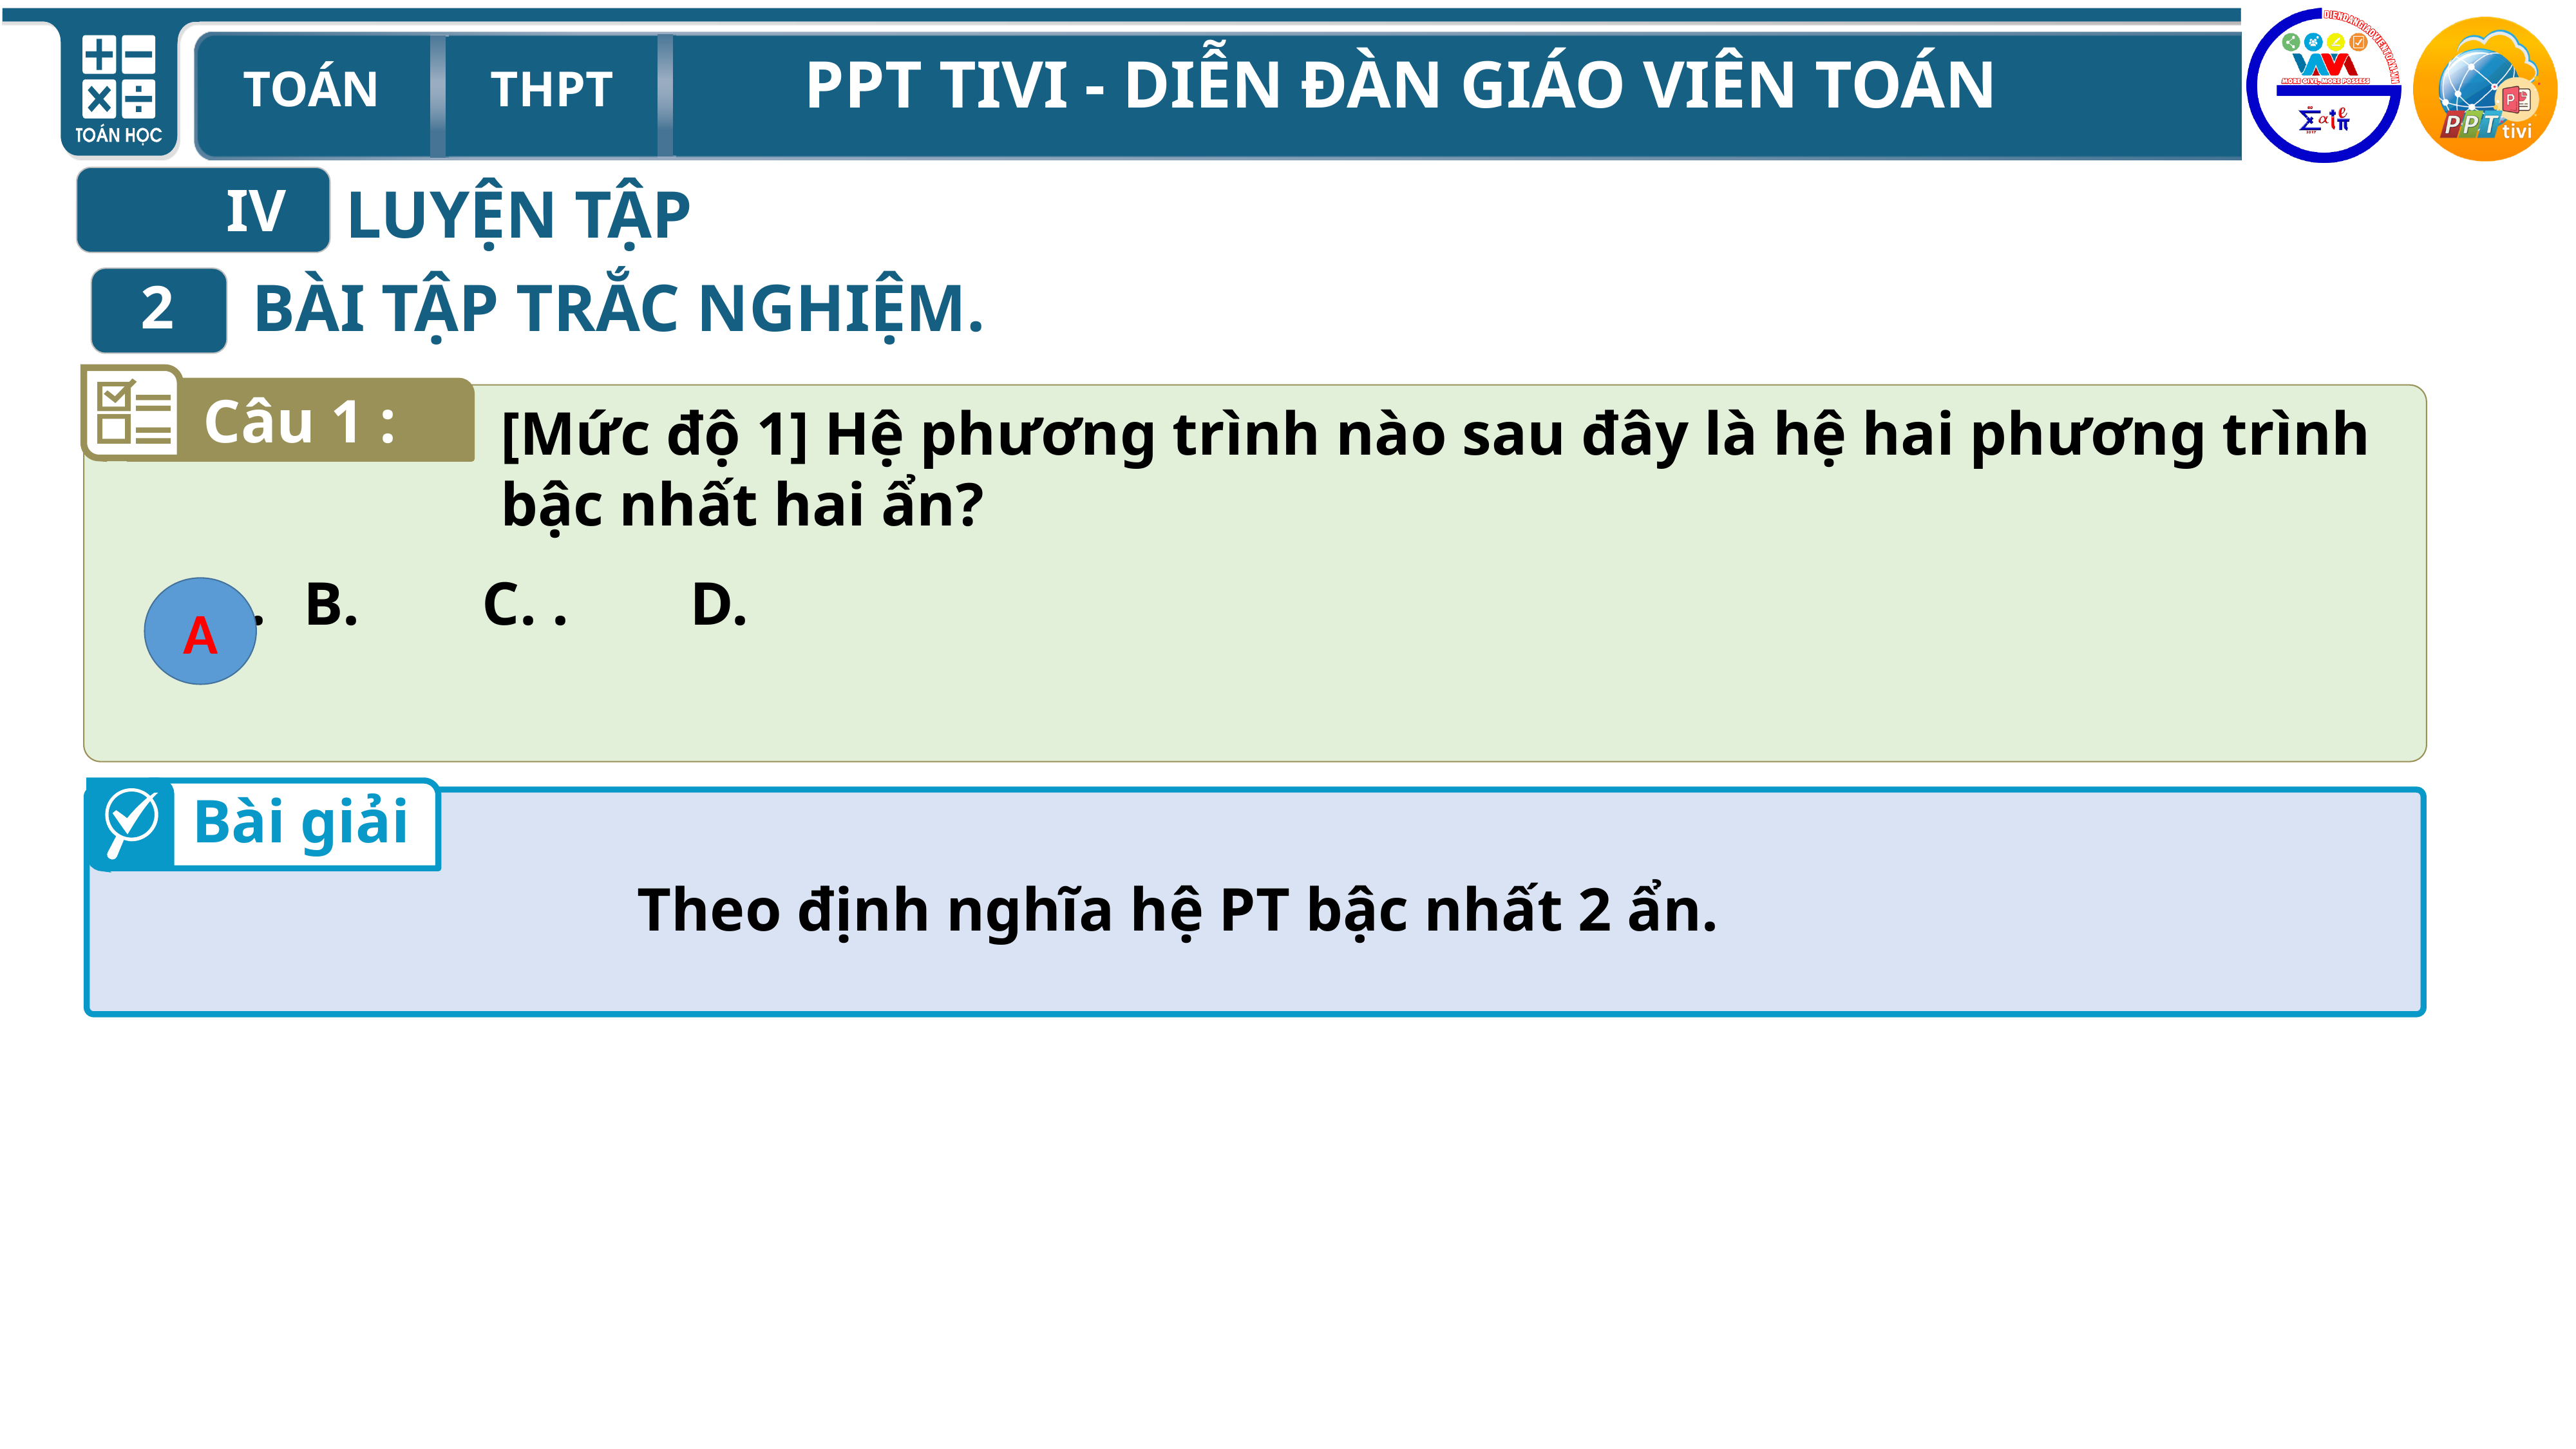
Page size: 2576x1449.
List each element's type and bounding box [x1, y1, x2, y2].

picture [2412, 16, 2558, 162]
text_box [84, 367, 2427, 762]
text_box [77, 167, 2018, 257]
text_box [91, 261, 1807, 354]
picture [2246, 8, 2401, 163]
picture [2, 22, 2242, 160]
text_box [86, 779, 2424, 1014]
